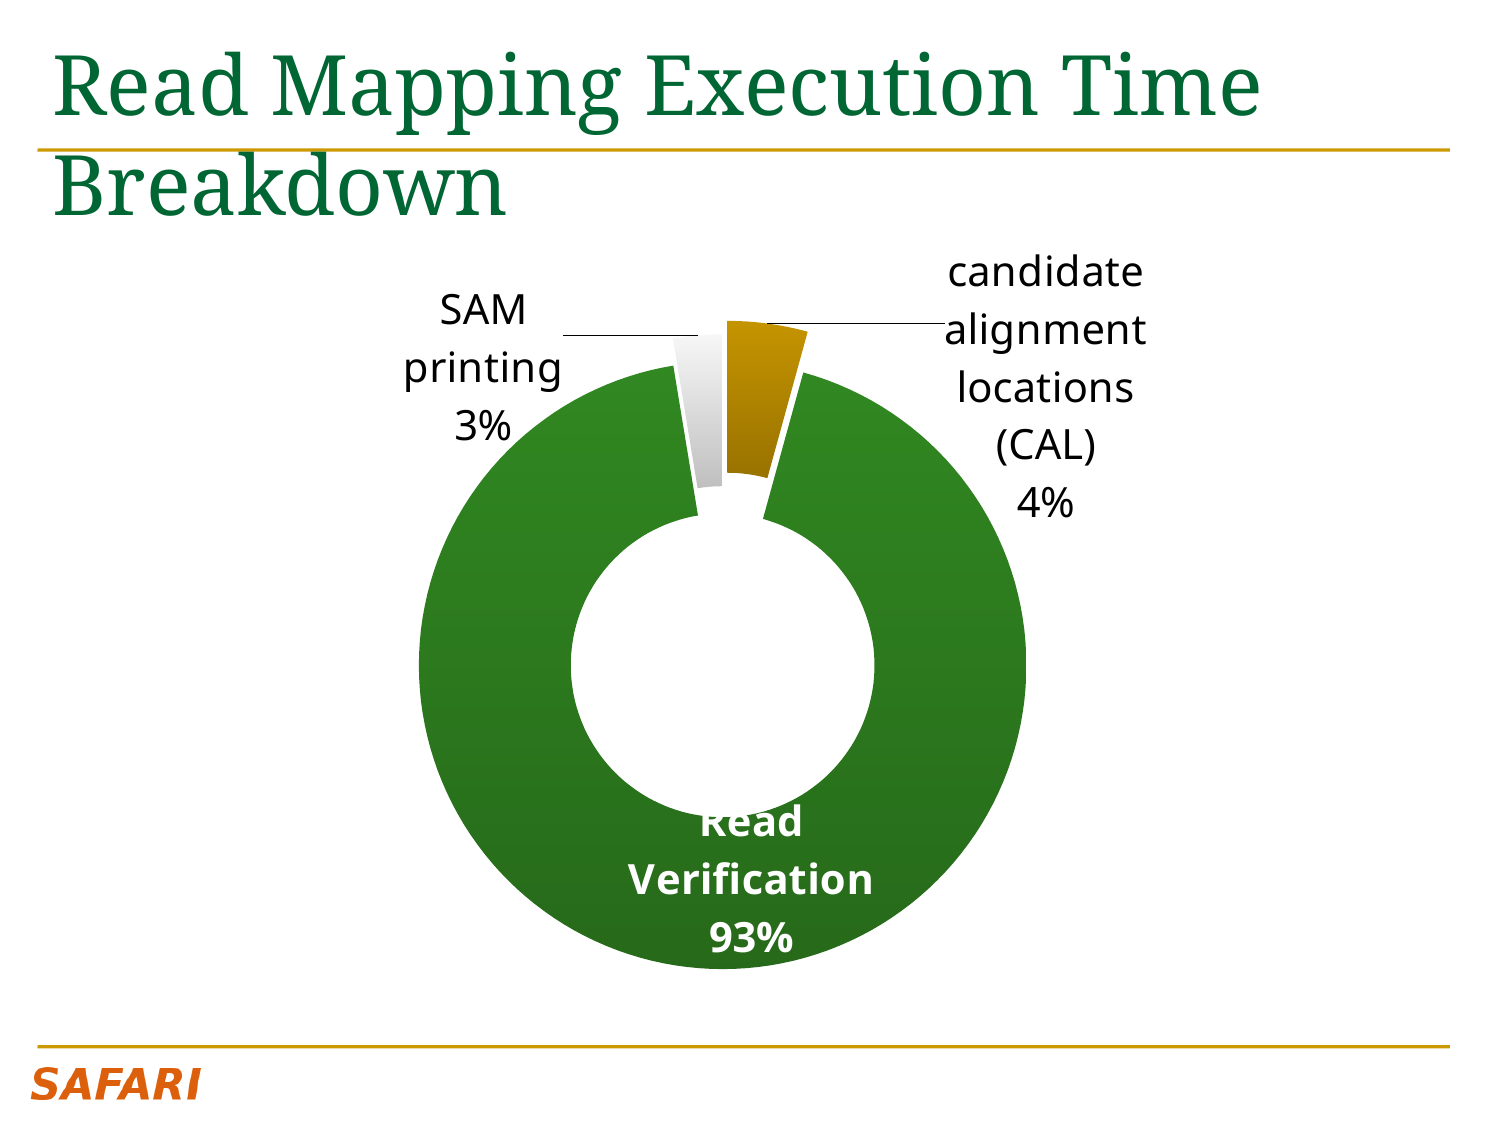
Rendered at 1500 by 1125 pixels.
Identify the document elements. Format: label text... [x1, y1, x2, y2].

chart [138, 146, 1309, 1063]
title Read Mapping Execution Time Breakdown [37, 24, 1500, 201]
picture [29, 1058, 207, 1110]
